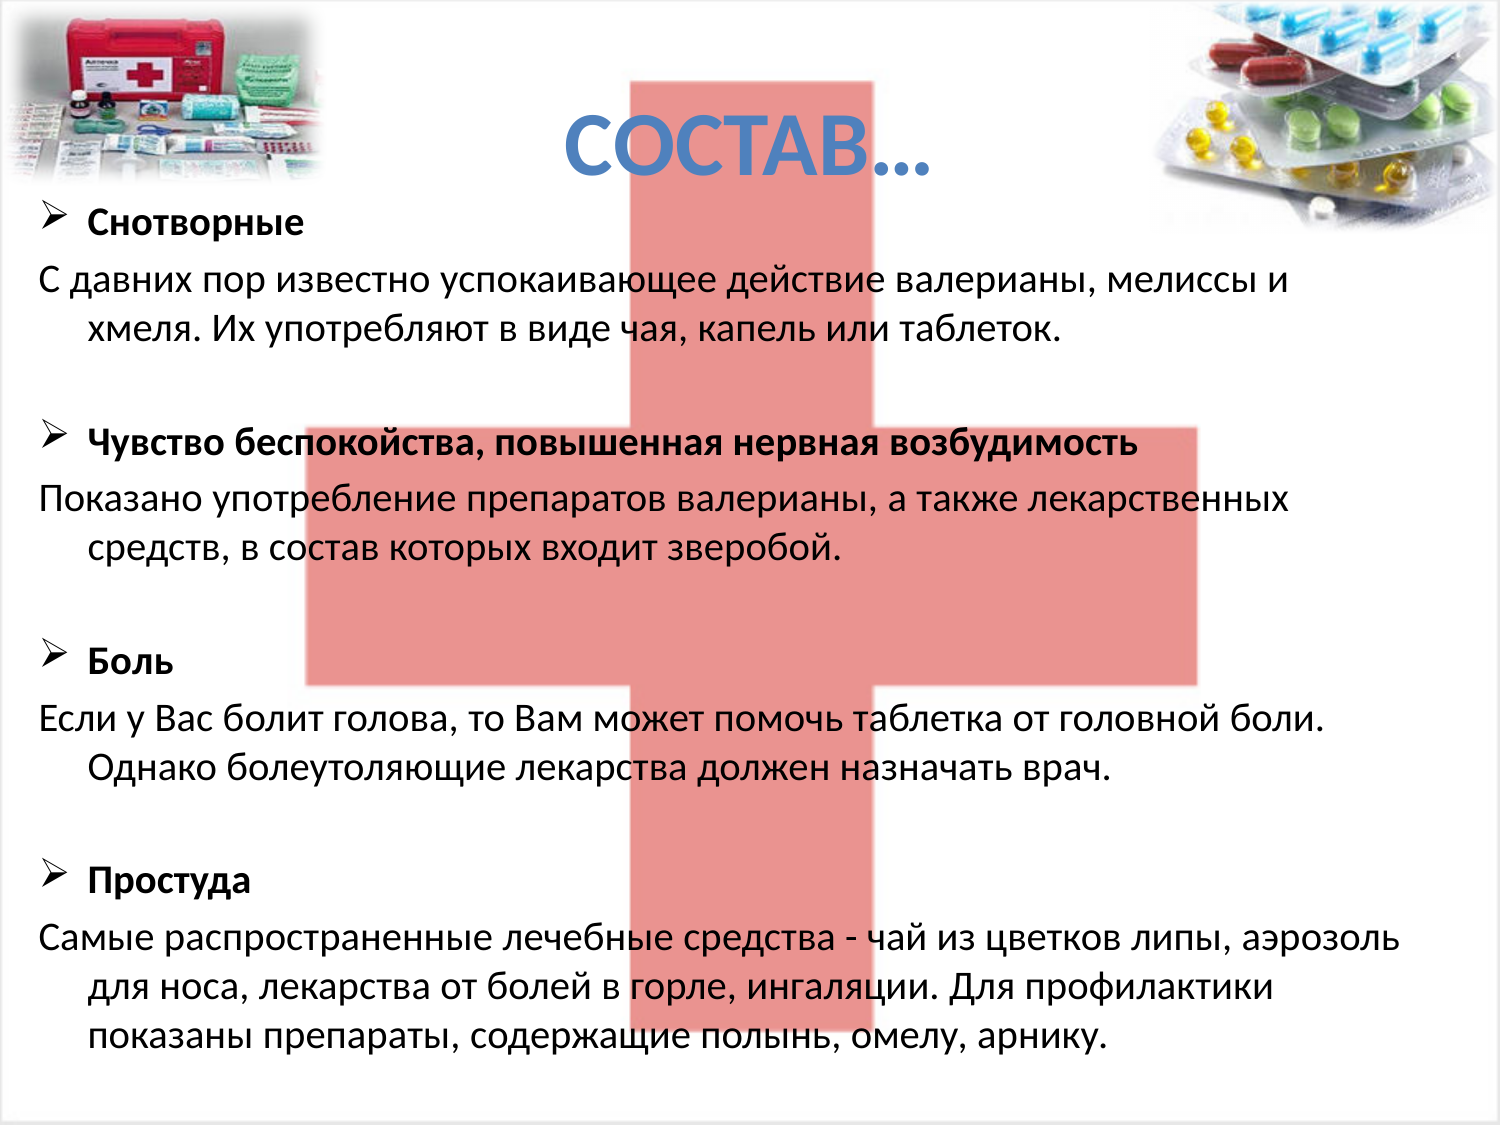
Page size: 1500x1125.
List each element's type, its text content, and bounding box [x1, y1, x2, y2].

picture [0, 0, 329, 188]
title Состав… [332, 45, 1143, 187]
picture [1148, 0, 1500, 235]
list Снотворные С давних пор известно успокаивающее действие валерианы, мелиссы и хмеля. Их употребляют в виде чая, капель или таблеток. Чувство беспокойства, повышенная нервная возбудимость Показано употребление препаратов валерианы, а также лекарственных средств, в состав которых входит зверобой. Боль Если у Вас болит голова, то Вам может помочь таблетка от головной боли. Однако болеутоляющие лекарства должен назначать врач. Простуда Самые распространенные лечебные средства - чай из цветков липы, аэрозоль для носа, лекарства от болей в горле, ингаляции. Для профилактики показаны препараты, содержащие полынь, омелу, арнику. [23, 187, 1425, 1079]
